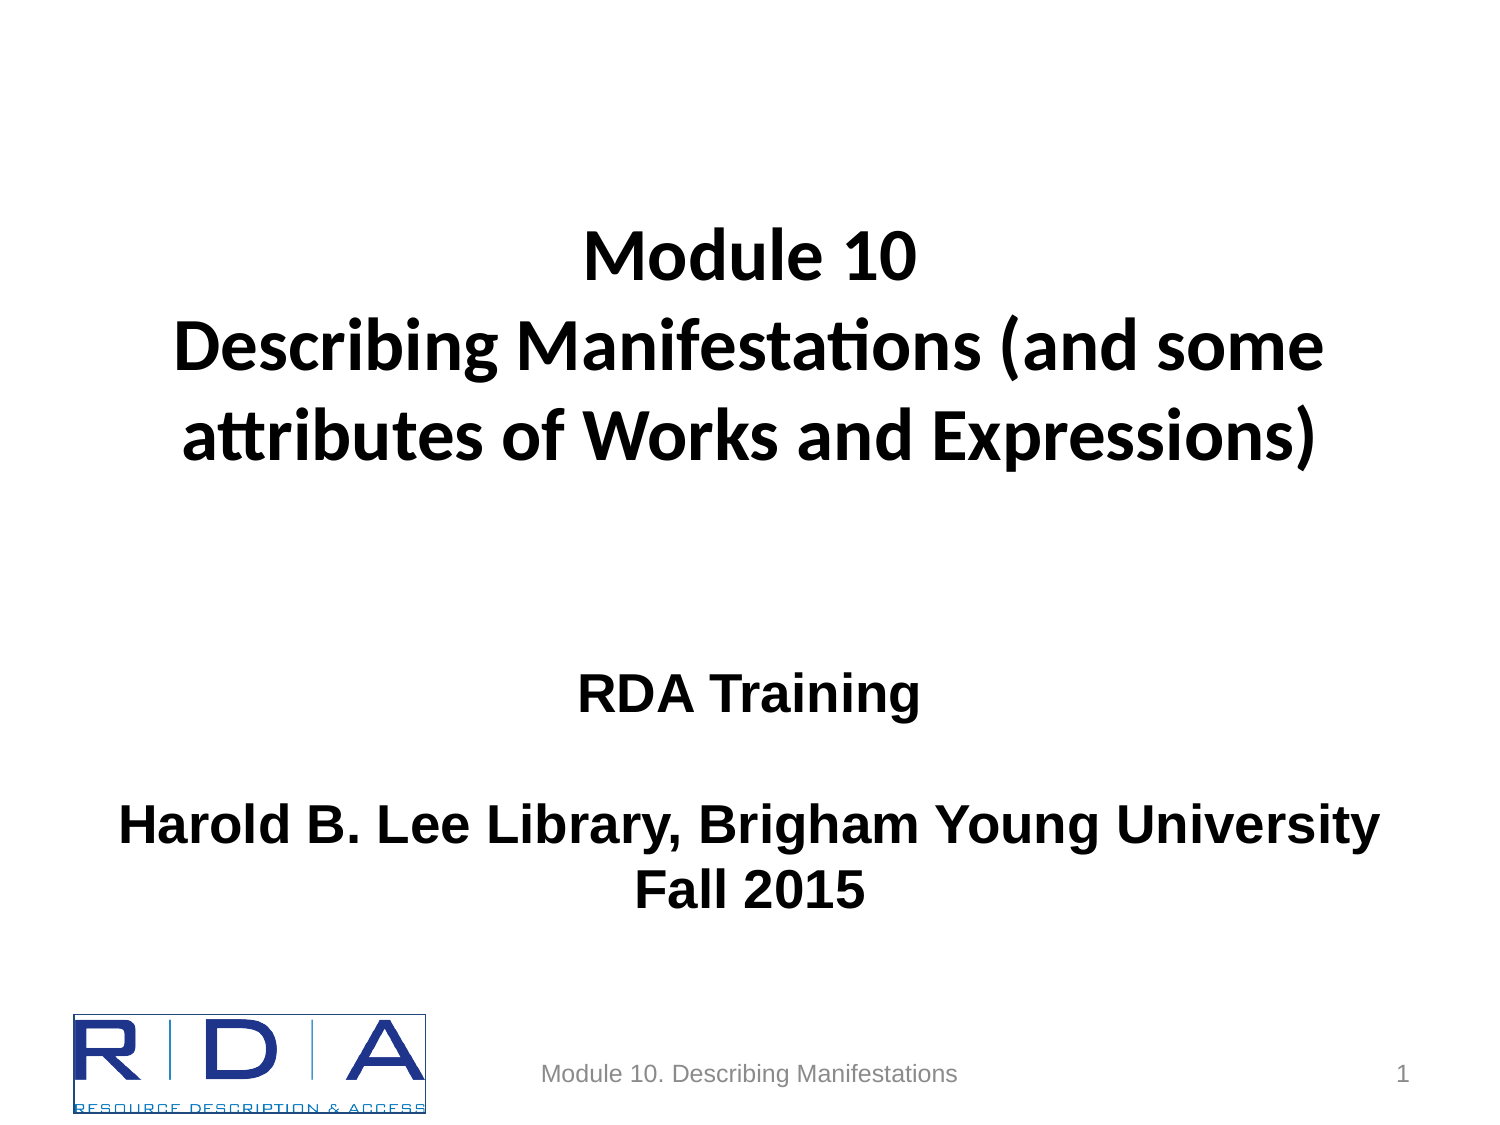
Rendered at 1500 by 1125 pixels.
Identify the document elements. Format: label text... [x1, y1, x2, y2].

text_box RDA Training Harold B. Lee Library, Brigham Young University Fall 2015 [93, 650, 1407, 975]
slide_number 1 [1074, 1042, 1425, 1103]
picture [75, 1015, 425, 1112]
title Module 10 Describing Manifestations (and some attributes of Works and Expressions) [112, 249, 1388, 492]
footer Module 10. Describing Manifestations [512, 1042, 988, 1103]
